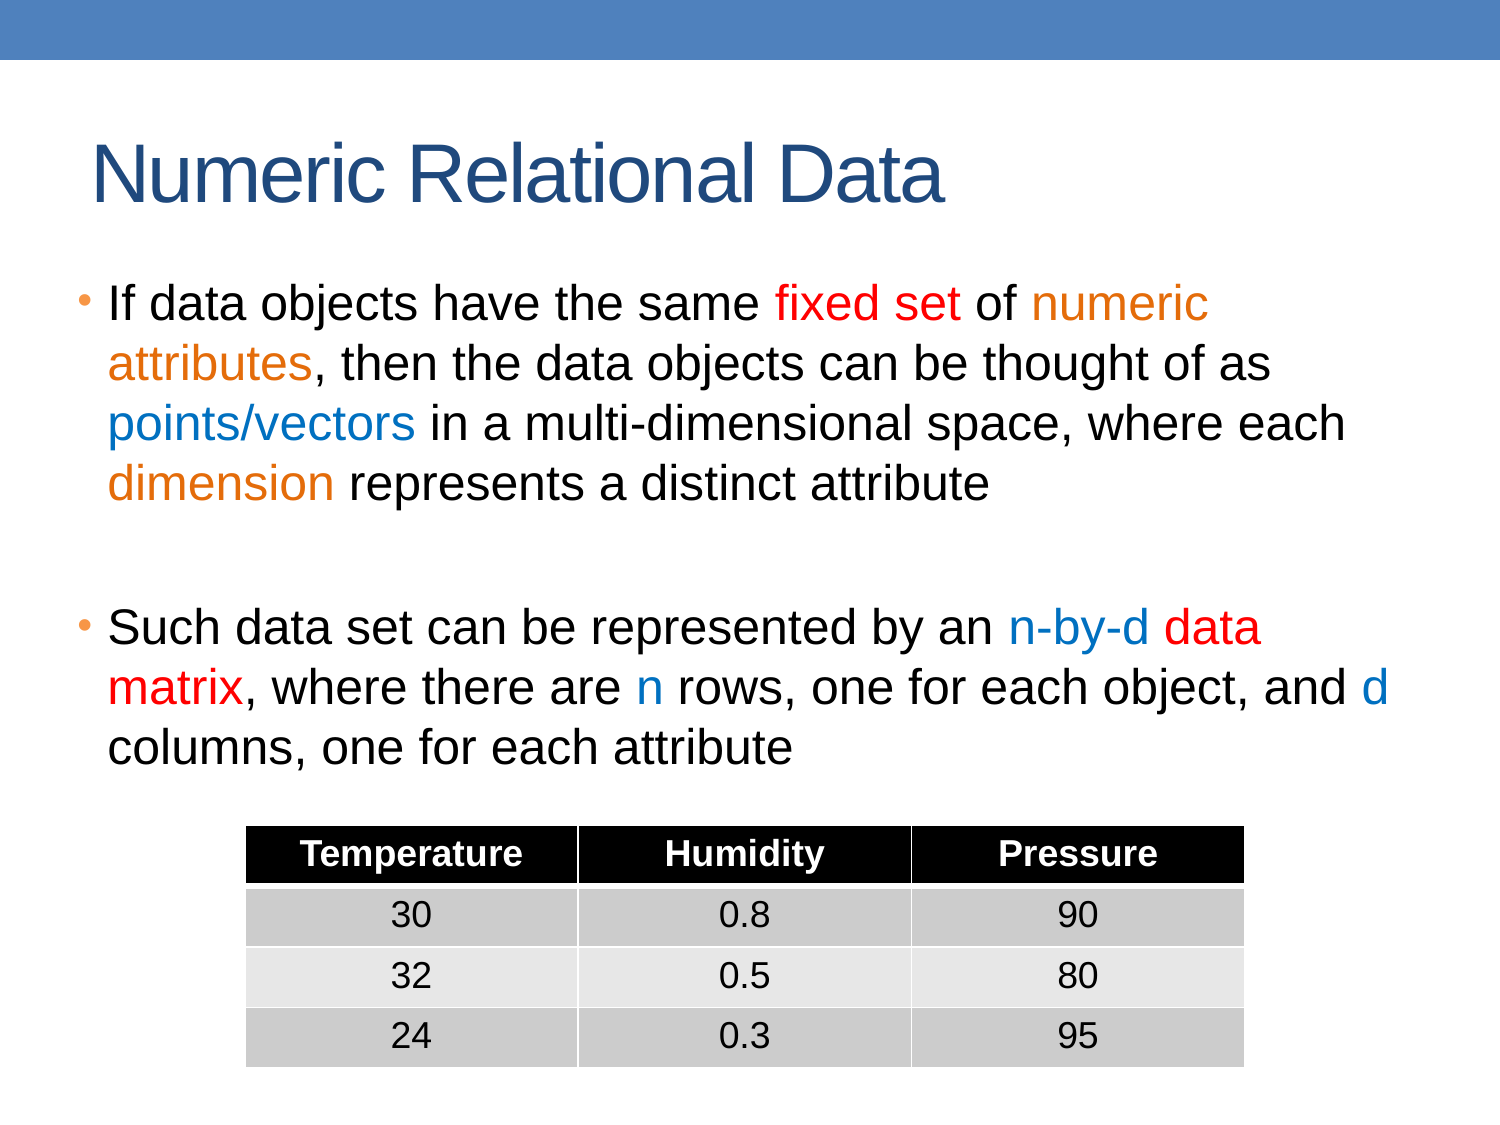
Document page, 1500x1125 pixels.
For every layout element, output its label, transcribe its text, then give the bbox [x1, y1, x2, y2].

table_cell 0.5 [579, 948, 911, 1007]
table_cell 80 [912, 948, 1244, 1007]
table_cell 32 [246, 948, 577, 1007]
list If data objects have the same fixed set of numeric attributes, then the data objects can be thought of as points/vectors in a multi-dimensional space, where each dimension represents a distinct attribute Such data set can be represented by an n-by-d data matrix, where there are n rows, one for each object, and d columns, one for each attribute [62, 262, 1428, 775]
table_header Temperature [246, 826, 577, 883]
table_cell 0.3 [579, 1008, 911, 1067]
table_cell 24 [246, 1008, 577, 1067]
table_cell 0.8 [579, 889, 911, 946]
title Numeric Relational Data [75, 87, 1425, 250]
table_header Humidity [579, 826, 911, 883]
table_cell 30 [246, 889, 577, 946]
table_cell 95 [912, 1008, 1244, 1067]
table_cell 90 [912, 889, 1244, 946]
table_header Pressure [912, 826, 1244, 883]
